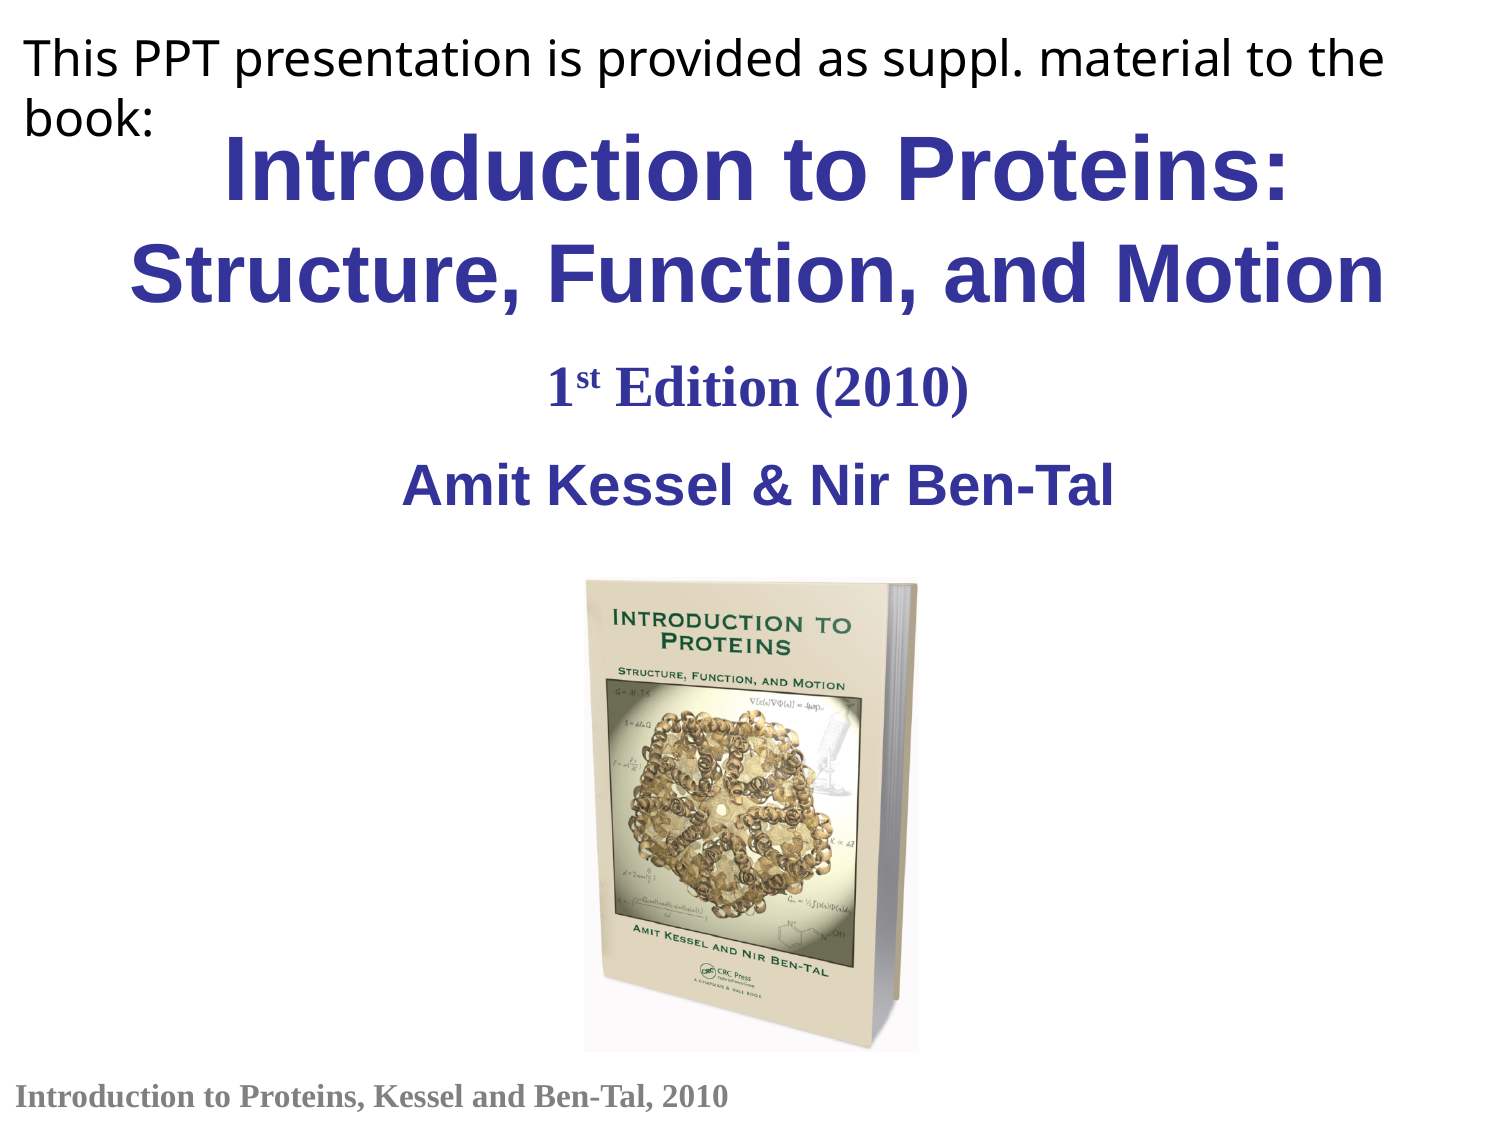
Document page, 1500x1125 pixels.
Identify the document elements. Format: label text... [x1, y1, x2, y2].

text_box This PPT presentation is provided as suppl. material to the book: [8, 19, 1500, 154]
text_box Introduction to Proteins: Structure, Function, and Motion 1st Edition (2010) Amit Kessel & Nir Ben-Tal [49, 154, 1468, 525]
picture [584, 577, 920, 1052]
